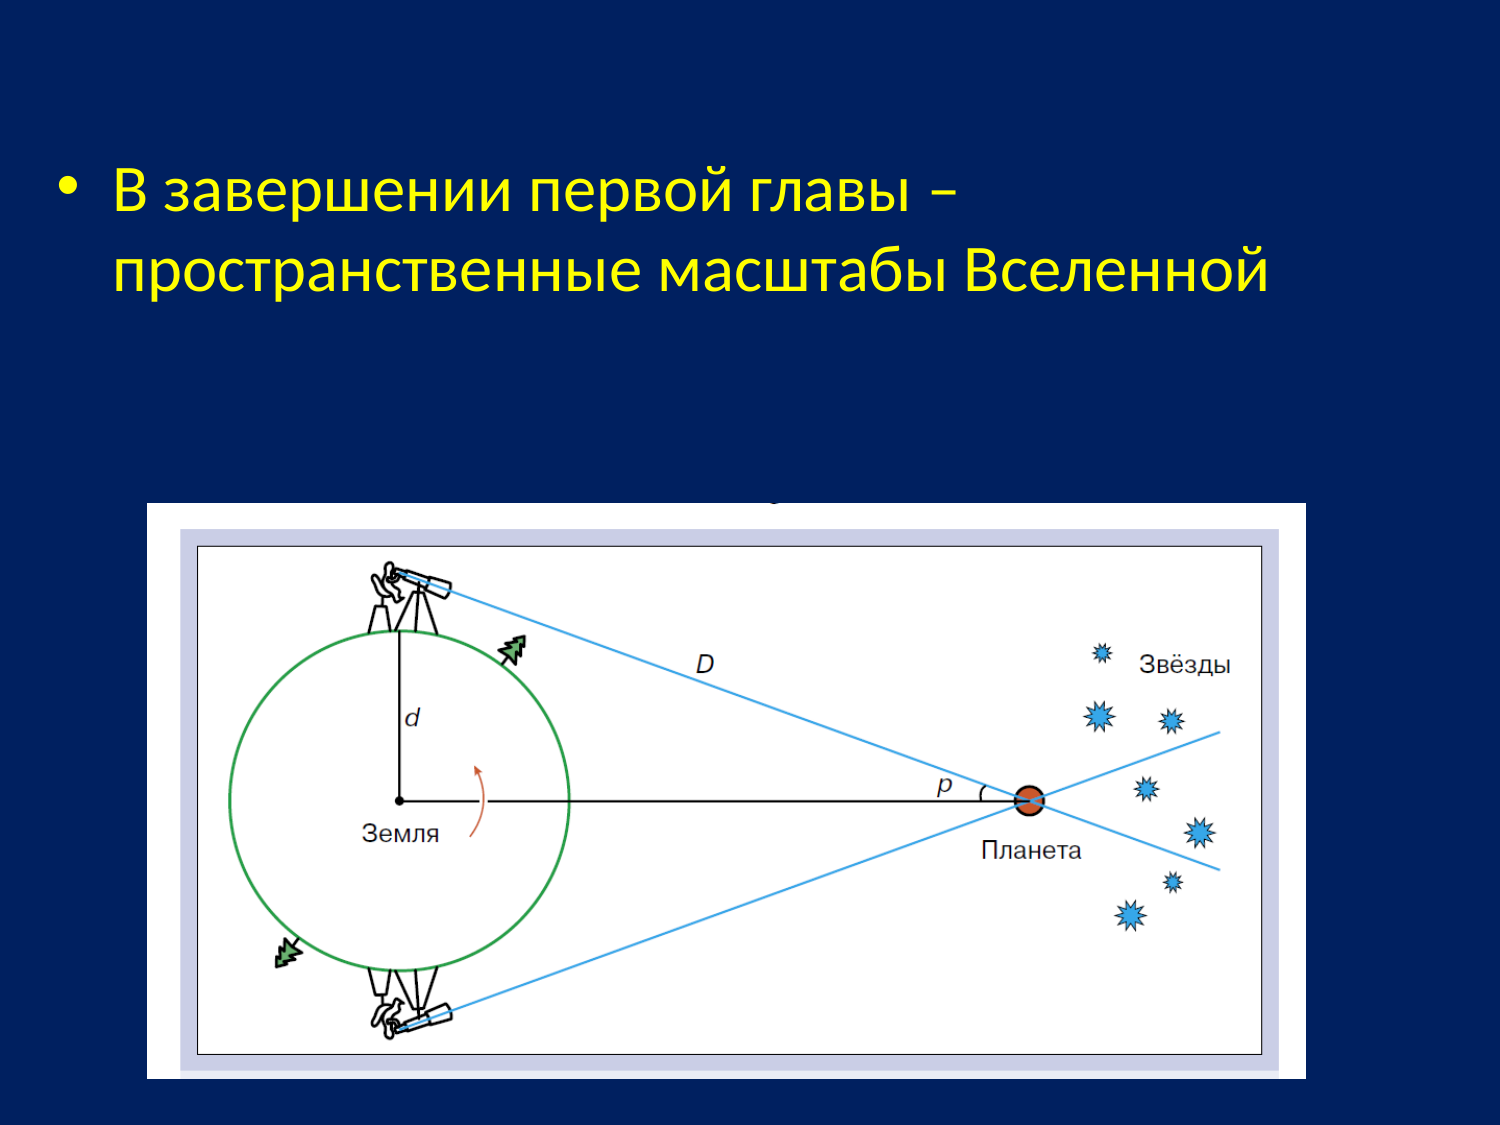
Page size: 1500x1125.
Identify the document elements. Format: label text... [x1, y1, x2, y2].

picture [147, 503, 1307, 1079]
list В завершении первой главы – пространственные масштабы Вселенной [41, 137, 1392, 880]
